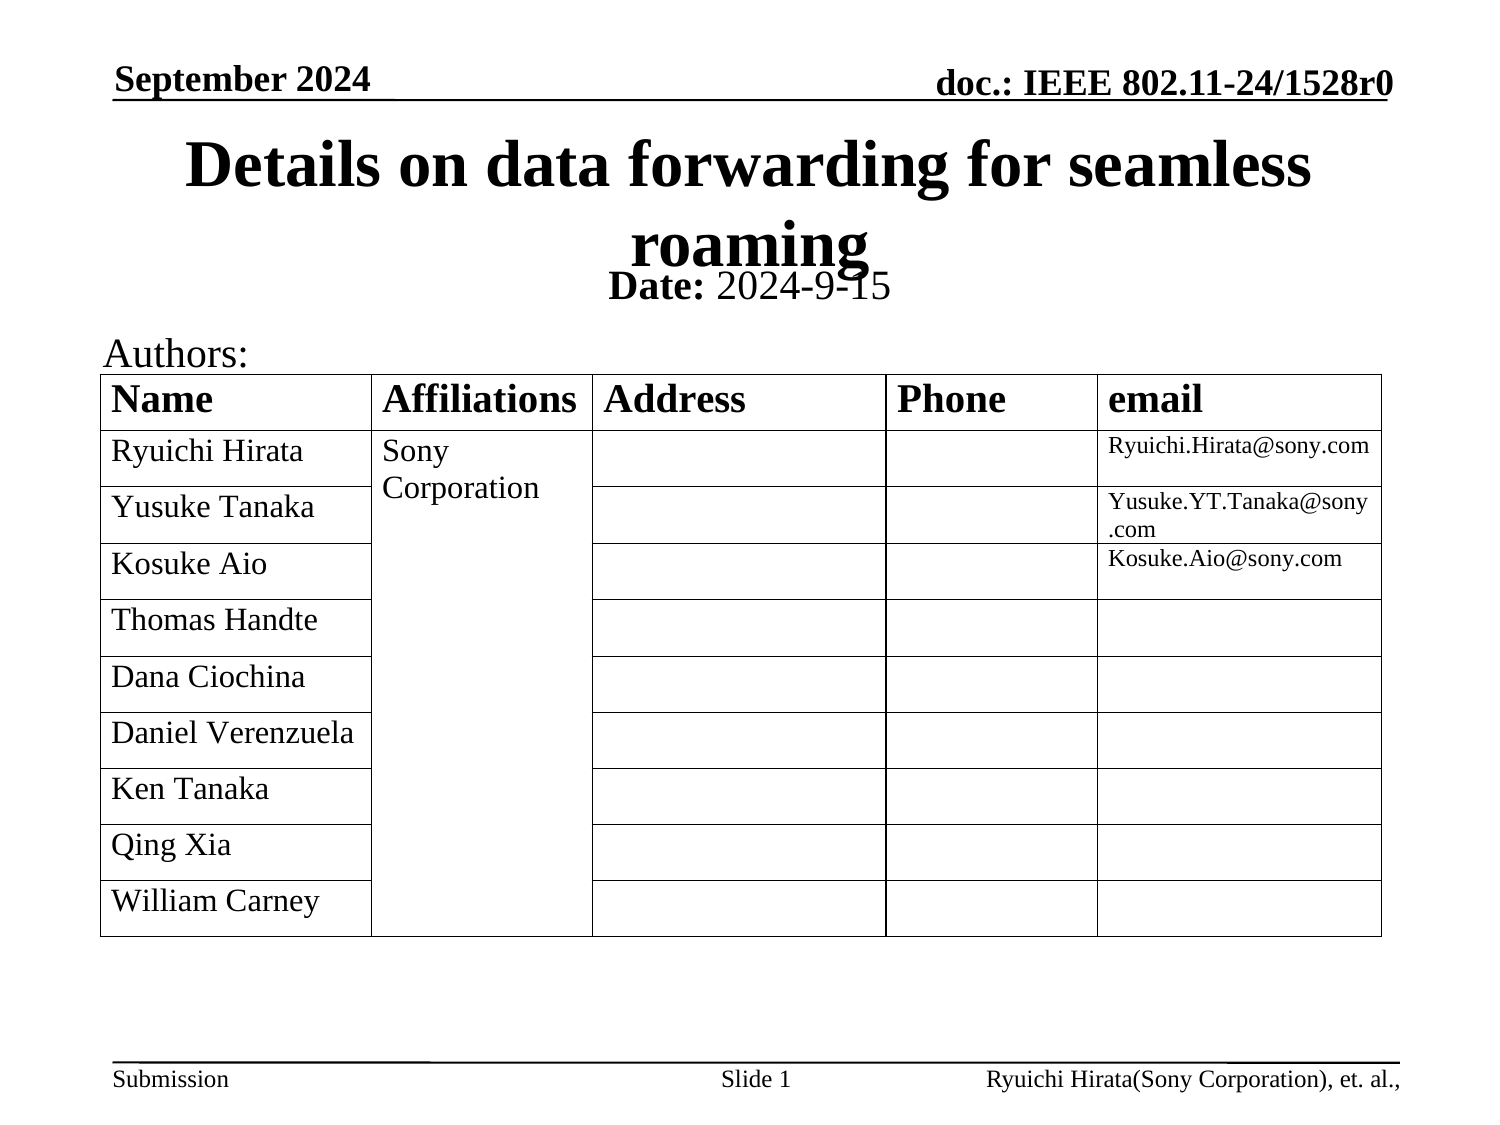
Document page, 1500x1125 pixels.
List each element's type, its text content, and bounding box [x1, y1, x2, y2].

text_box Authors: [87, 318, 325, 372]
list Date: 2024-9-15 [112, 249, 1388, 316]
slide_number Slide 1 [712, 1061, 800, 1123]
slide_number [114, 54, 493, 100]
footer Ryuichi Hirata(Sony Corporation), et. al., [902, 1061, 1402, 1093]
title Details on data forwarding for seamless roaming [112, 112, 1388, 249]
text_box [84, 373, 1408, 1041]
